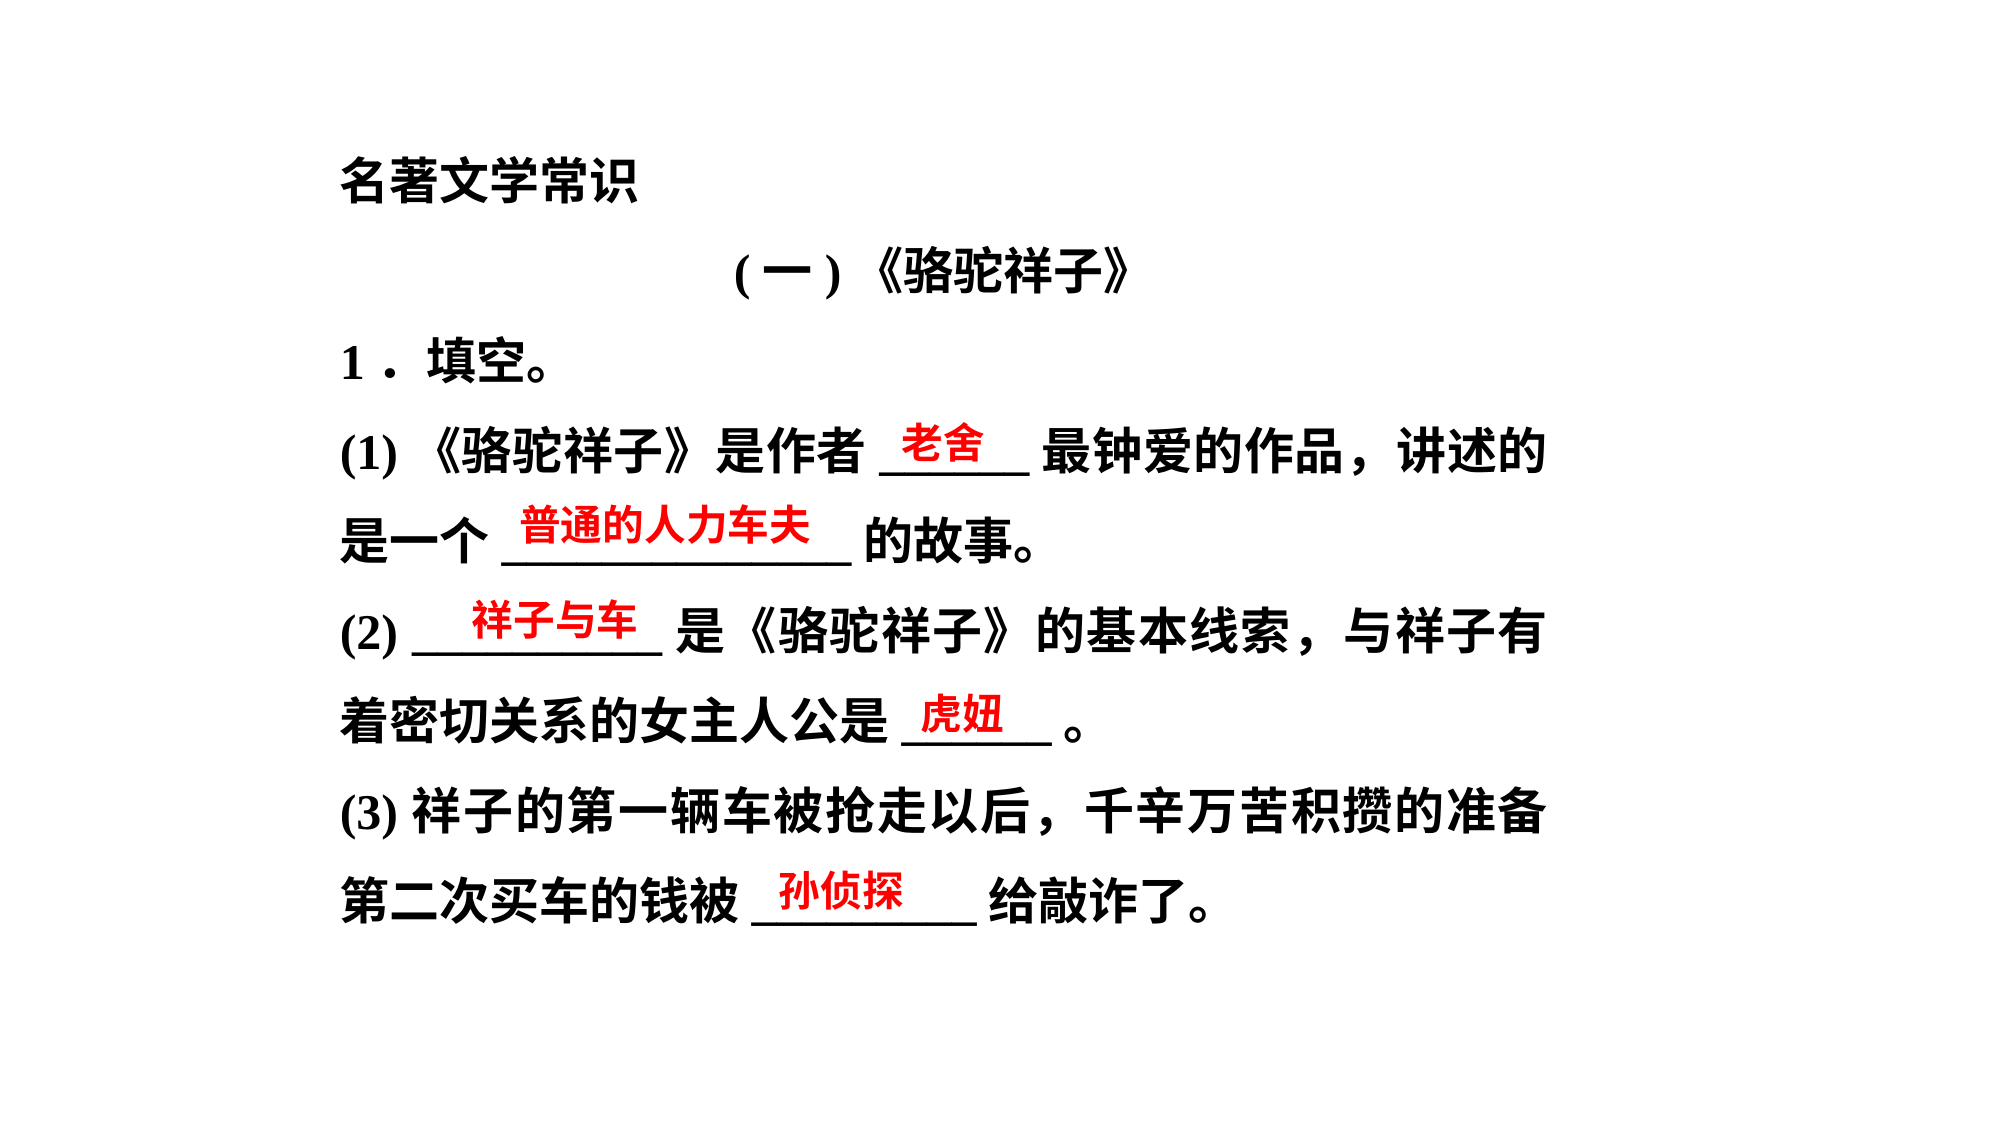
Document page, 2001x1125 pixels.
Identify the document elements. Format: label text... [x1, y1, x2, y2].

text_box 孙侦探 [764, 857, 920, 923]
text_box 虎妞 [905, 680, 1019, 746]
text_box 普通的人力车夫 [504, 491, 827, 557]
text_box 名著文学常识 (一)《骆驼祥子》 1．填空。 (1)《骆驼祥子》是作者______最钟爱的作品，讲述的是一个______________的故事。 (2) __________是《骆驼祥子》的基本线索，与祥子有着密切关系的女主人公是______。 (3)祥子的第一辆车被抢走以后，千辛万苦积攒的准备第二次买车的钱被_________给敲诈了。 [324, 111, 1563, 937]
text_box 祥子与车 [456, 586, 654, 651]
text_box 老舍 [887, 408, 1001, 474]
